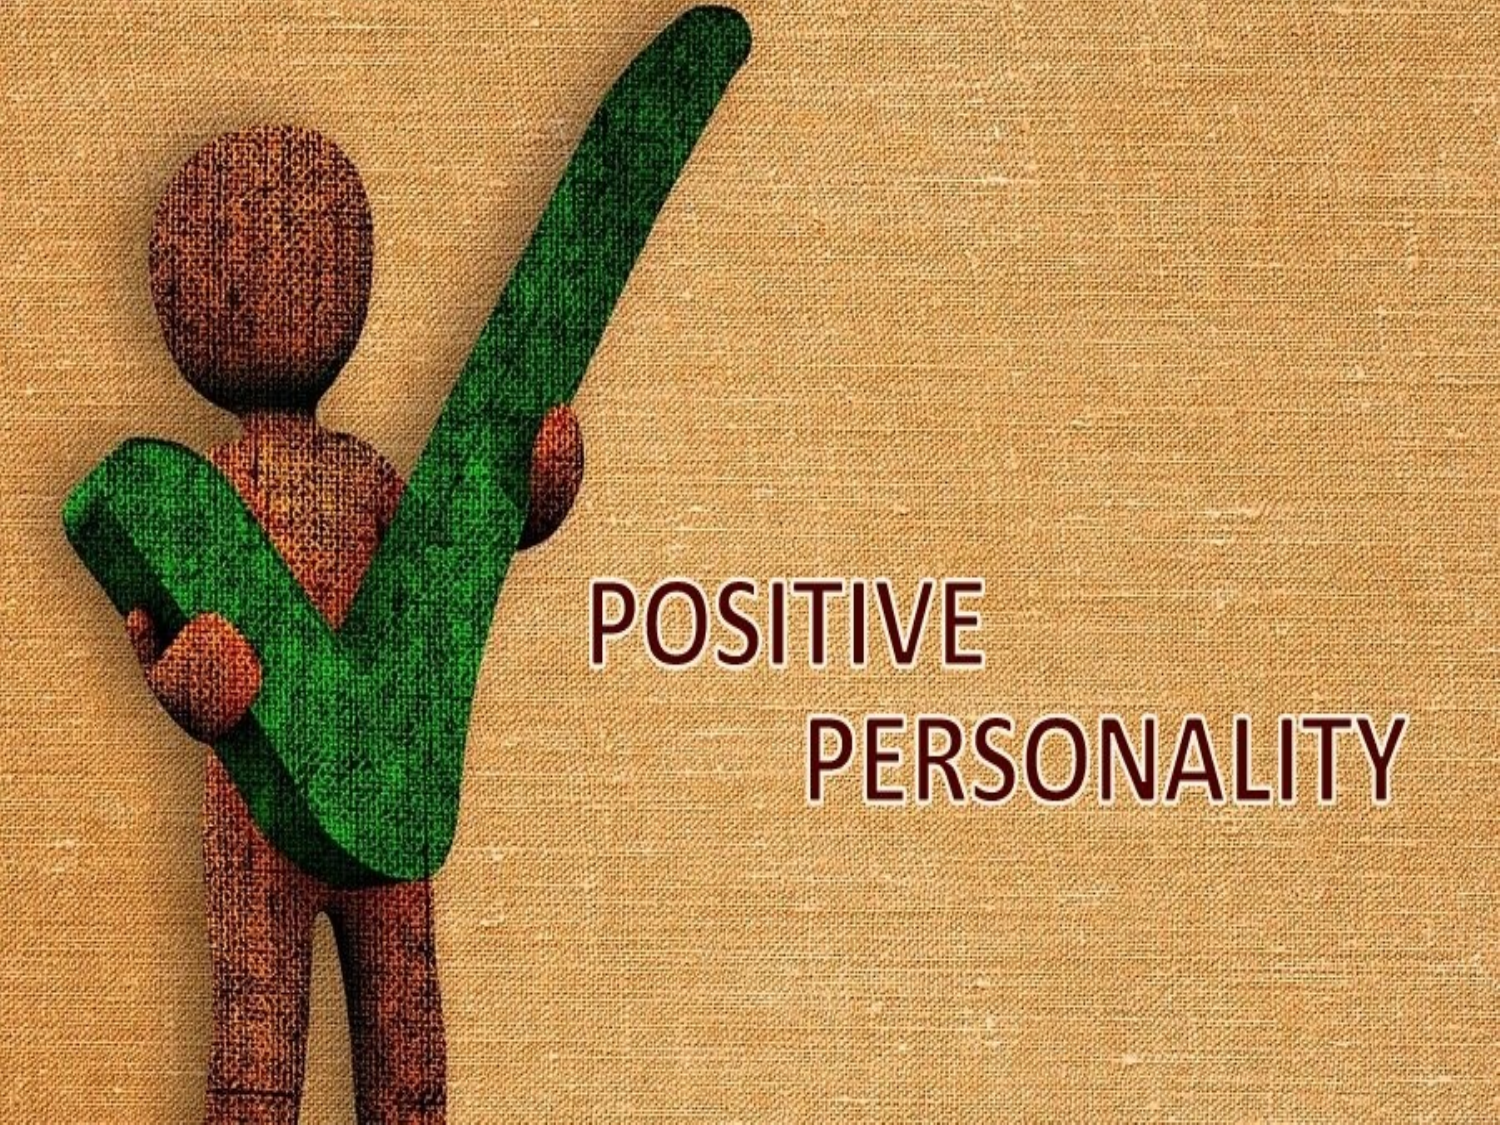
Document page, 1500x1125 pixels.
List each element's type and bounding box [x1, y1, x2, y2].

list [0, 0, 1500, 1125]
